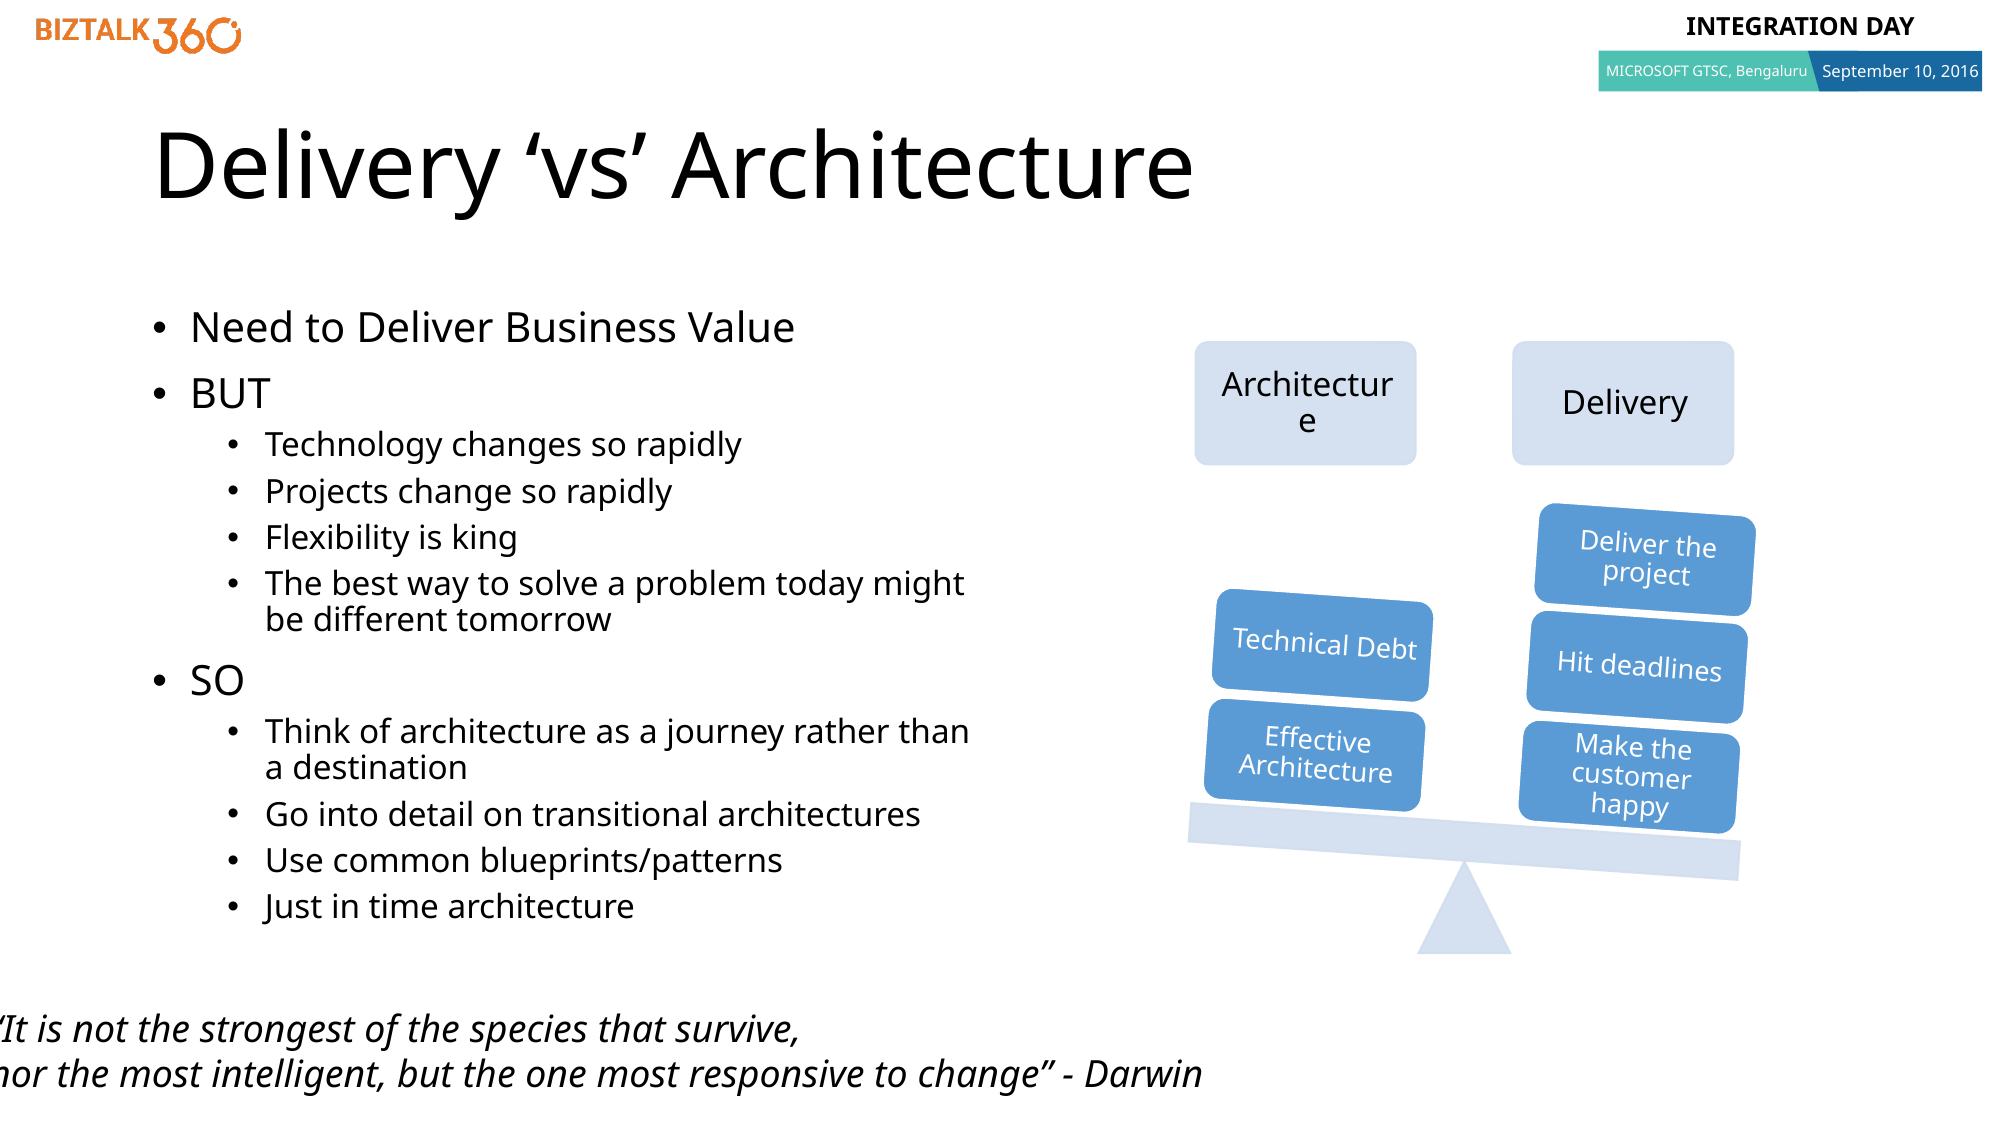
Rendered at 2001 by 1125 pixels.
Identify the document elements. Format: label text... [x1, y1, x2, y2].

text_box “It is not the strongest of the species that survive, nor the most intelligent, but the one most responsive to change” - Darwin [0, 997, 1220, 1103]
title Delivery ‘vs’ Architecture [137, 59, 1863, 278]
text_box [1028, 342, 1900, 954]
picture [34, 14, 241, 54]
list Need to Deliver Business Value BUT Technology changes so rapidly Projects change so rapidly Flexibility is king The best way to solve a problem today might be different tomorrow SO Think of architecture as a journey rather than a destination Go into detail on transitional architectures Use common blueprints/patterns Just in time architecture [137, 299, 988, 997]
